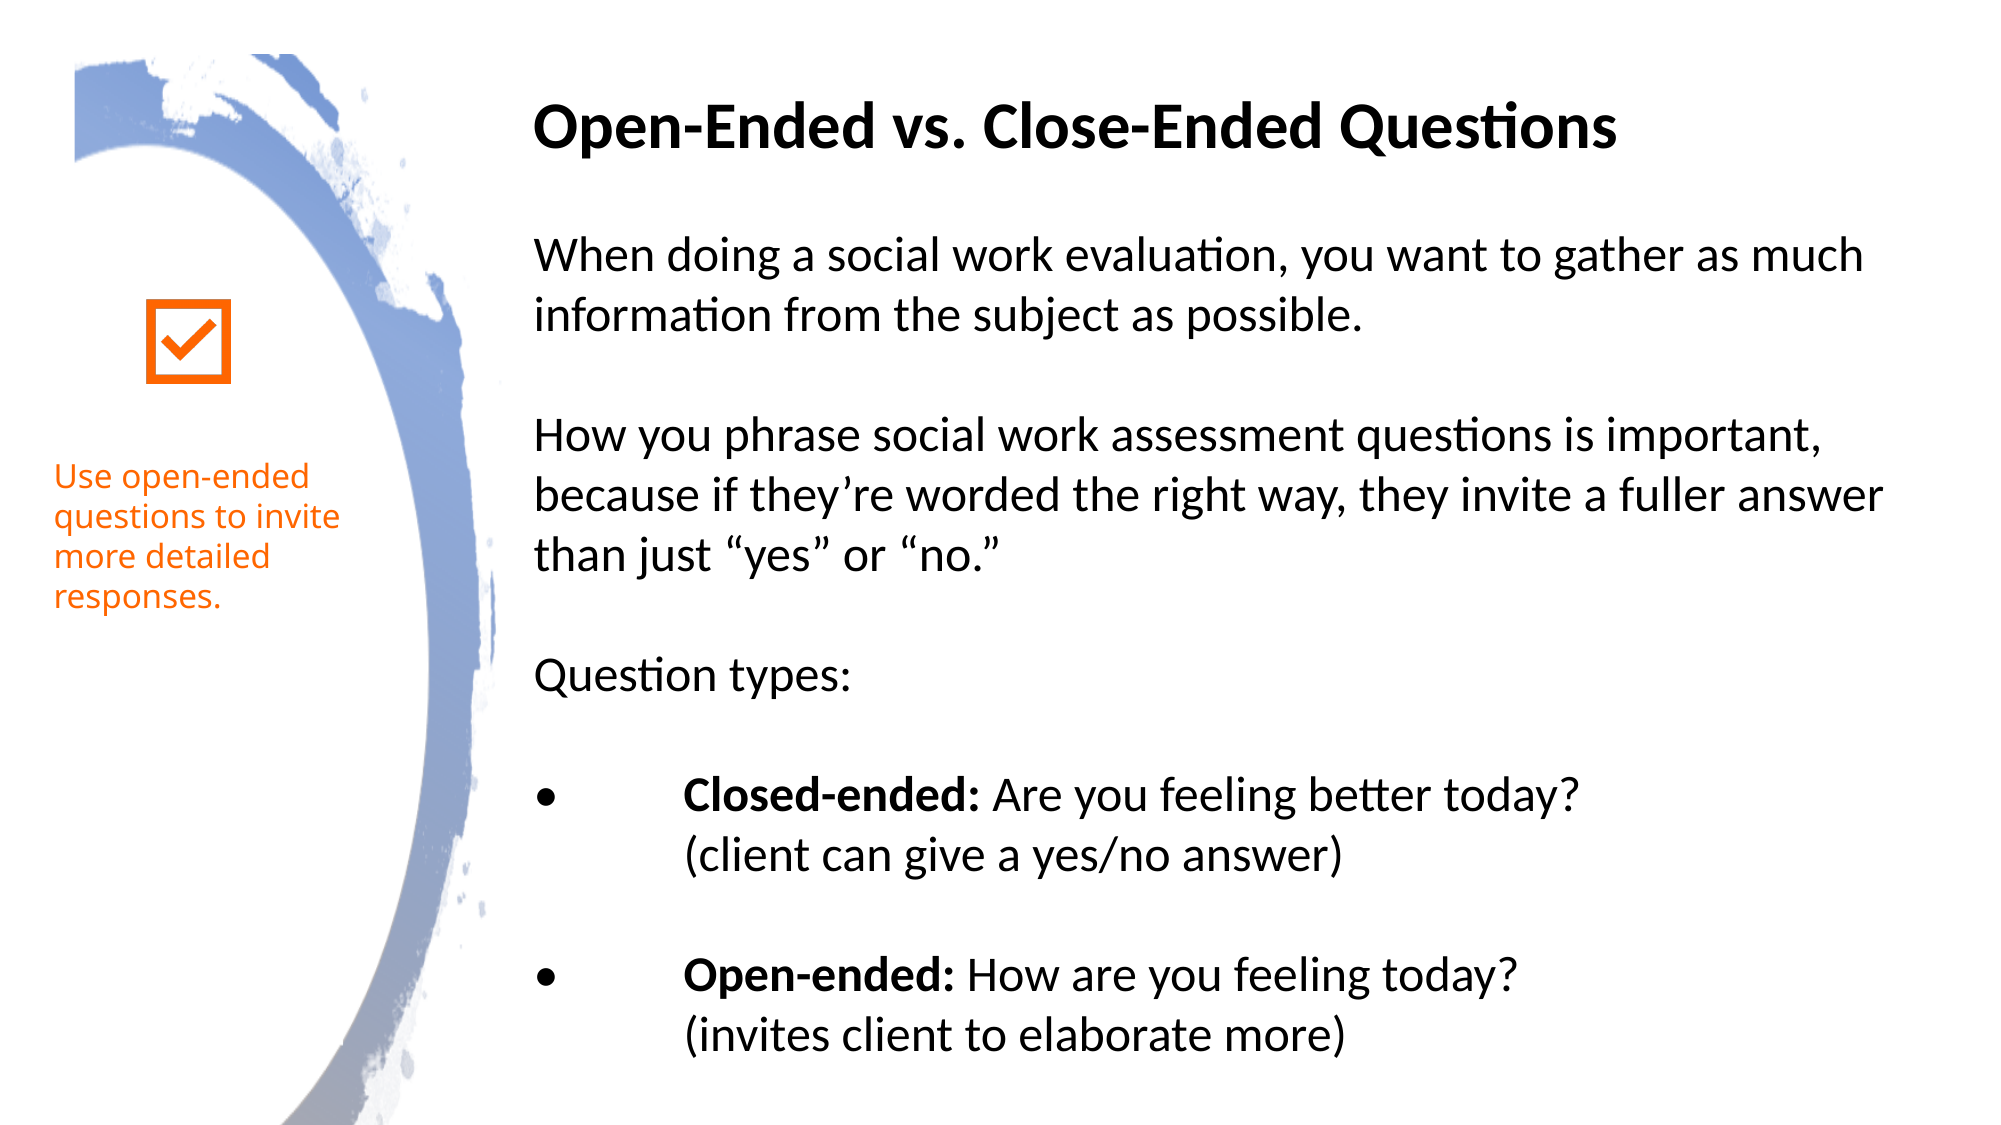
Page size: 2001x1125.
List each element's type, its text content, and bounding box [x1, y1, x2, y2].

text_box Open-Ended vs. Close-Ended Questions When doing a social work evaluation, you want to gather as much information from the subject as possible. How you phrase social work assessment questions is important, because if they’re worded the right way, they invite a fuller answer than just “yes” or “no.” Question types: • Closed-ended: Are you feeling better today? (client can give a yes/no answer) • Open-ended: How are you feeling today? (invites client to elaborate more) [528, 76, 1921, 1067]
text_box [0, 54, 505, 1125]
picture [113, 266, 264, 417]
